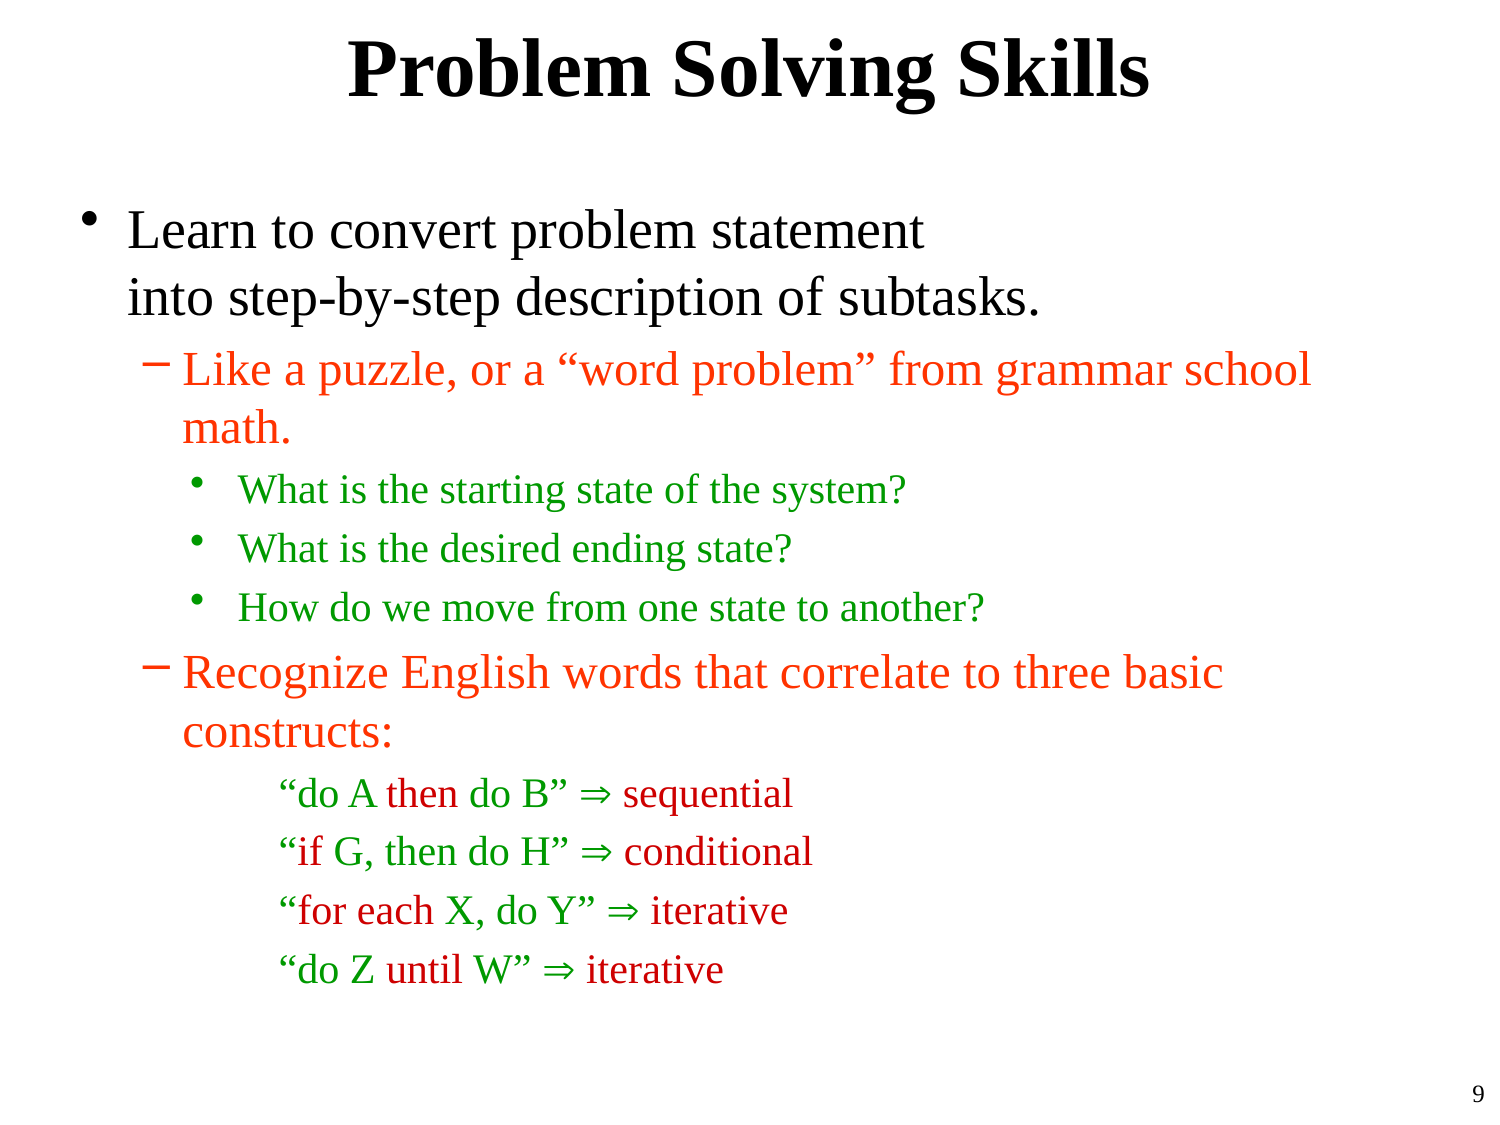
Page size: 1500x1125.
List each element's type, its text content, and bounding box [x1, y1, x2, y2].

title Problem Solving Skills [0, 0, 1500, 126]
list Learn to convert problem statement into step-by-step description of subtasks. Like a puzzle, or a “word problem” from grammar school math. What is the starting state of the system? What is the desired ending state? How do we move from one state to another? Recognize English words that correlate to three basic constructs: “do A then do B”  sequential “if G, then do H”  conditional “for each X, do Y”  iterative “do Z until W”  iterative [64, 184, 1424, 1002]
slide_number 9 [1186, 1069, 1500, 1125]
